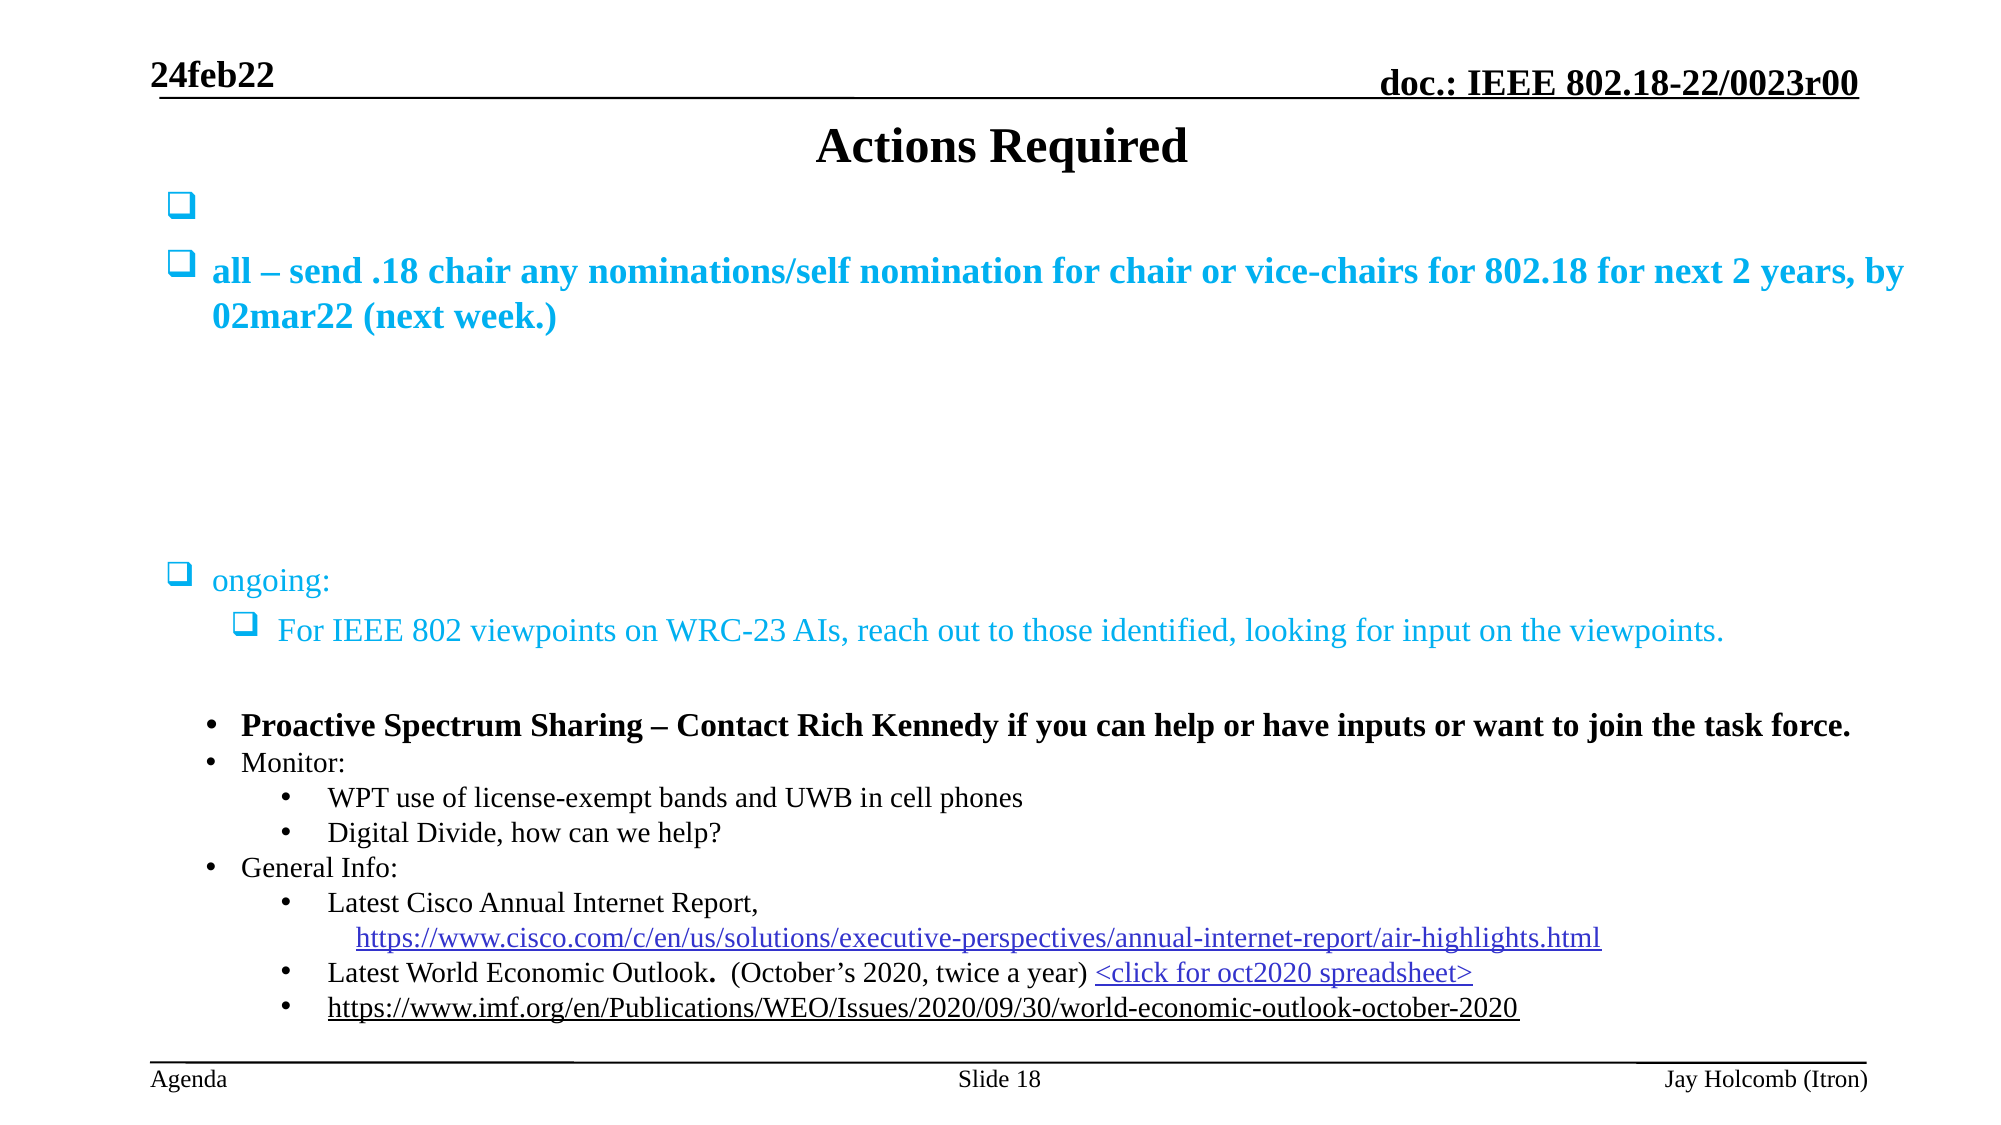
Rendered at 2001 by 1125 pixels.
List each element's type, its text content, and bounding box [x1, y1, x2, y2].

slide_number Slide 18 [933, 1061, 1067, 1123]
list all – send .18 chair any nominations/self nomination for chair or vice-chairs for 802.18 for next 2 years, by 02mar22 (next week.) ongoing: For IEEE 802 viewpoints on WRC-23 AIs, reach out to those identified, looking for input on the viewpoints. [149, 180, 1976, 751]
footer Jay Holcomb (Itron) [1171, 1061, 1869, 1093]
title Actions Required [364, 103, 1640, 180]
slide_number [149, 49, 651, 95]
text_box Proactive Spectrum Sharing – Contact Rich Kennedy if you can help or have inputs or want to join the task force. Monitor: WPT use of license-exempt bands and UWB in cell phones Digital Divide, how can we help? General Info: Latest Cisco Annual Internet Report, https://www.cisco.com/c/en/us/solutions/executive-perspectives/annual-internet-report/air-highlights.html Latest World Economic Outlook. (October’s 2020, twice a year) <click for oct2020 spreadsheet> https://www.imf.org/en/Publications/WEO/Issues/2020/09/30/world-economic-outlook-october-2020 [191, 696, 1869, 1058]
